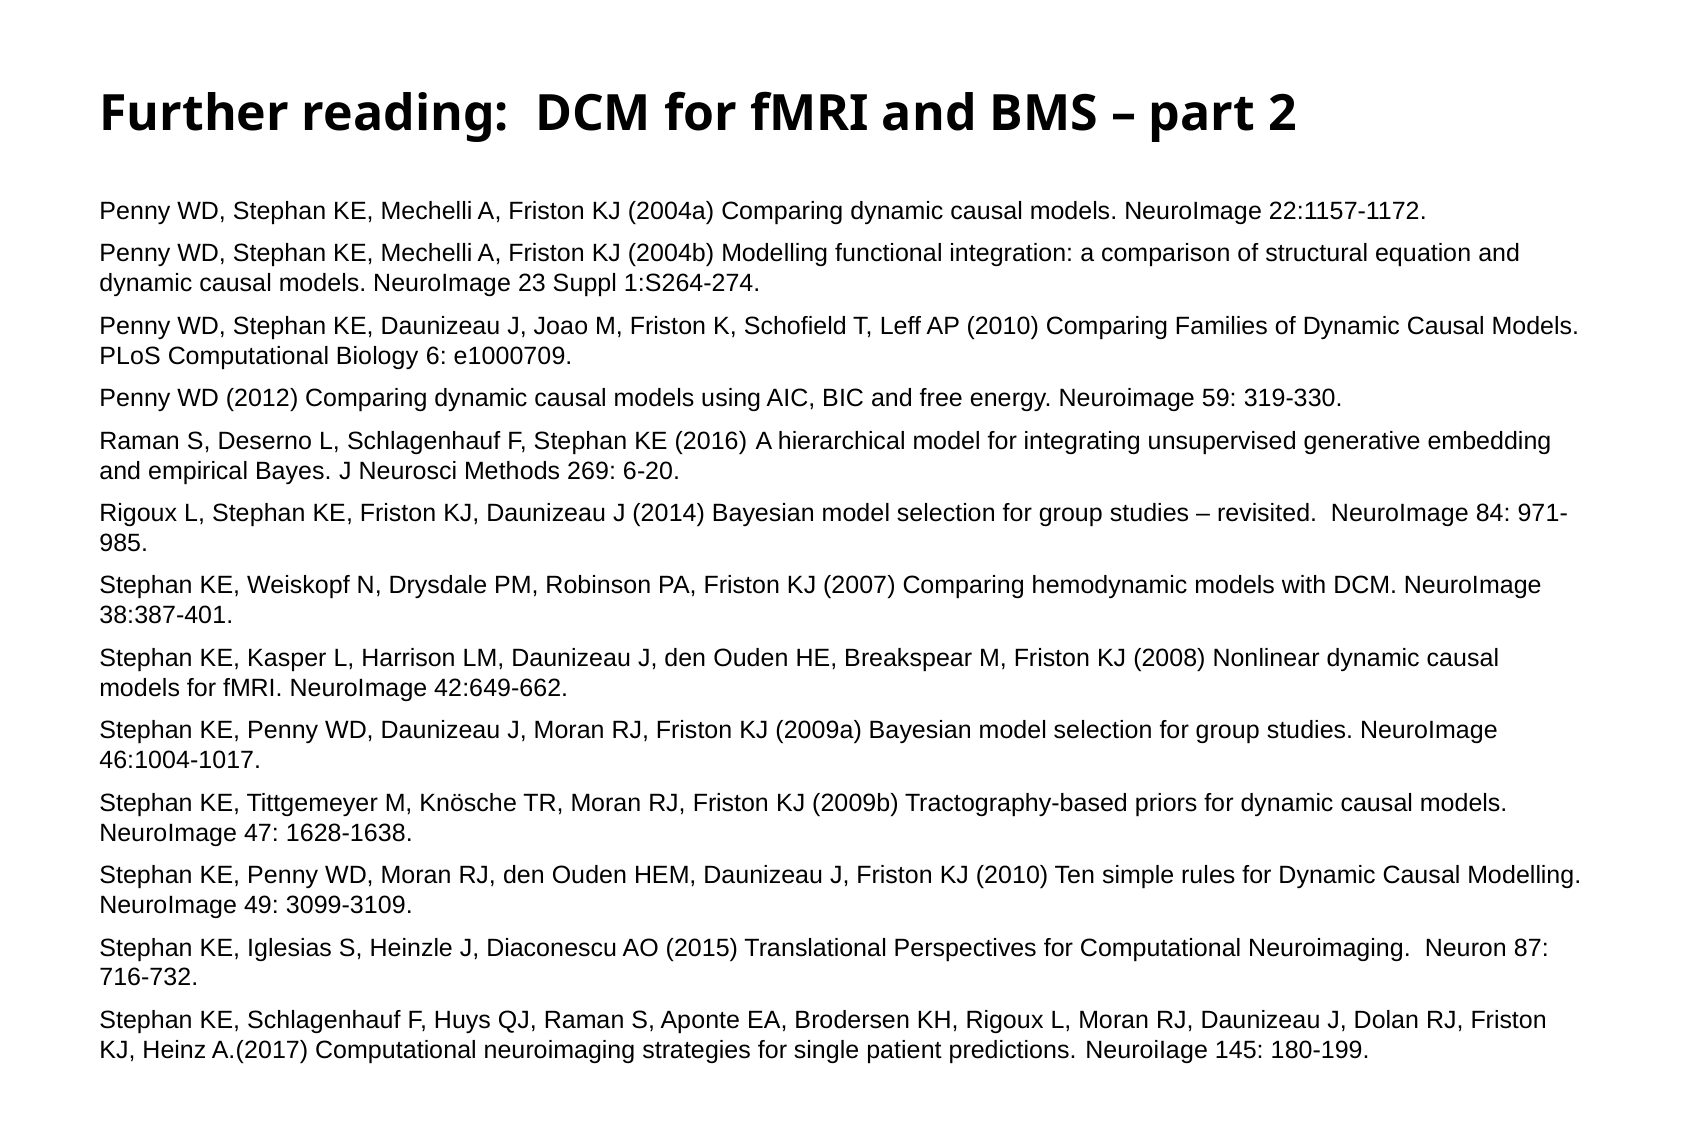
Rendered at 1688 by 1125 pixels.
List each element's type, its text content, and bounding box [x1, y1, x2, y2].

title Further reading: DCM for fMRI and BMS – part 2 [84, 16, 1604, 186]
list Penny WD, Stephan KE, Mechelli A, Friston KJ (2004a) Comparing dynamic causal models. NeuroImage 22:1157-1172. Penny WD, Stephan KE, Mechelli A, Friston KJ (2004b) Modelling functional integration: a comparison of structural equation and dynamic causal models. NeuroImage 23 Suppl 1:S264-274. Penny WD, Stephan KE, Daunizeau J, Joao M, Friston K, Schofield T, Leff AP (2010) Comparing Families of Dynamic Causal Models. PLoS Computational Biology 6: e1000709. Penny WD (2012) Comparing dynamic causal models using AIC, BIC and free energy. Neuroimage 59: 319-330. Raman S, Deserno L, Schlagenhauf F, Stephan KE (2016) A hierarchical model for integrating unsupervised generative embedding and empirical Bayes. J Neurosci Methods 269: 6-20. Rigoux L, Stephan KE, Friston KJ, Daunizeau J (2014) Bayesian model selection for group studies – revisited. NeuroImage 84: 971-985. Stephan KE, Weiskopf N, Drysdale PM, Robinson PA, Friston KJ (2007) Comparing hemodynamic models with DCM. NeuroImage 38:387-401. Stephan KE, Kasper L, Harrison LM, Daunizeau J, den Ouden HE, Breakspear M, Friston KJ (2008) Nonlinear dynamic causal models for fMRI. NeuroImage 42:649-662. Stephan KE, Penny WD, Daunizeau J, Moran RJ, Friston KJ (2009a) Bayesian model selection for group studies. NeuroImage 46:1004-1017. Stephan KE, Tittgemeyer M, Knösche TR, Moran RJ, Friston KJ (2009b) Tractography-based priors for dynamic causal models. NeuroImage 47: 1628-1638. Stephan KE, Penny WD, Moran RJ, den Ouden HEM, Daunizeau J, Friston KJ (2010) Ten simple rules for Dynamic Causal Modelling. NeuroImage 49: 3099-3109. Stephan KE, Iglesias S, Heinzle J, Diaconescu AO (2015) Translational Perspectives for Computational Neuroimaging. Neuron 87: 716-732. Stephan KE, Schlagenhauf F, Huys QJ, Raman S, Aponte EA, Brodersen KH, Rigoux L, Moran RJ, Daunizeau J, Dolan RJ, Friston KJ, Heinz A.(2017) Computational neuroimaging strategies for single patient predictions. NeuroiIage 145: 180-199. [84, 186, 1604, 1098]
